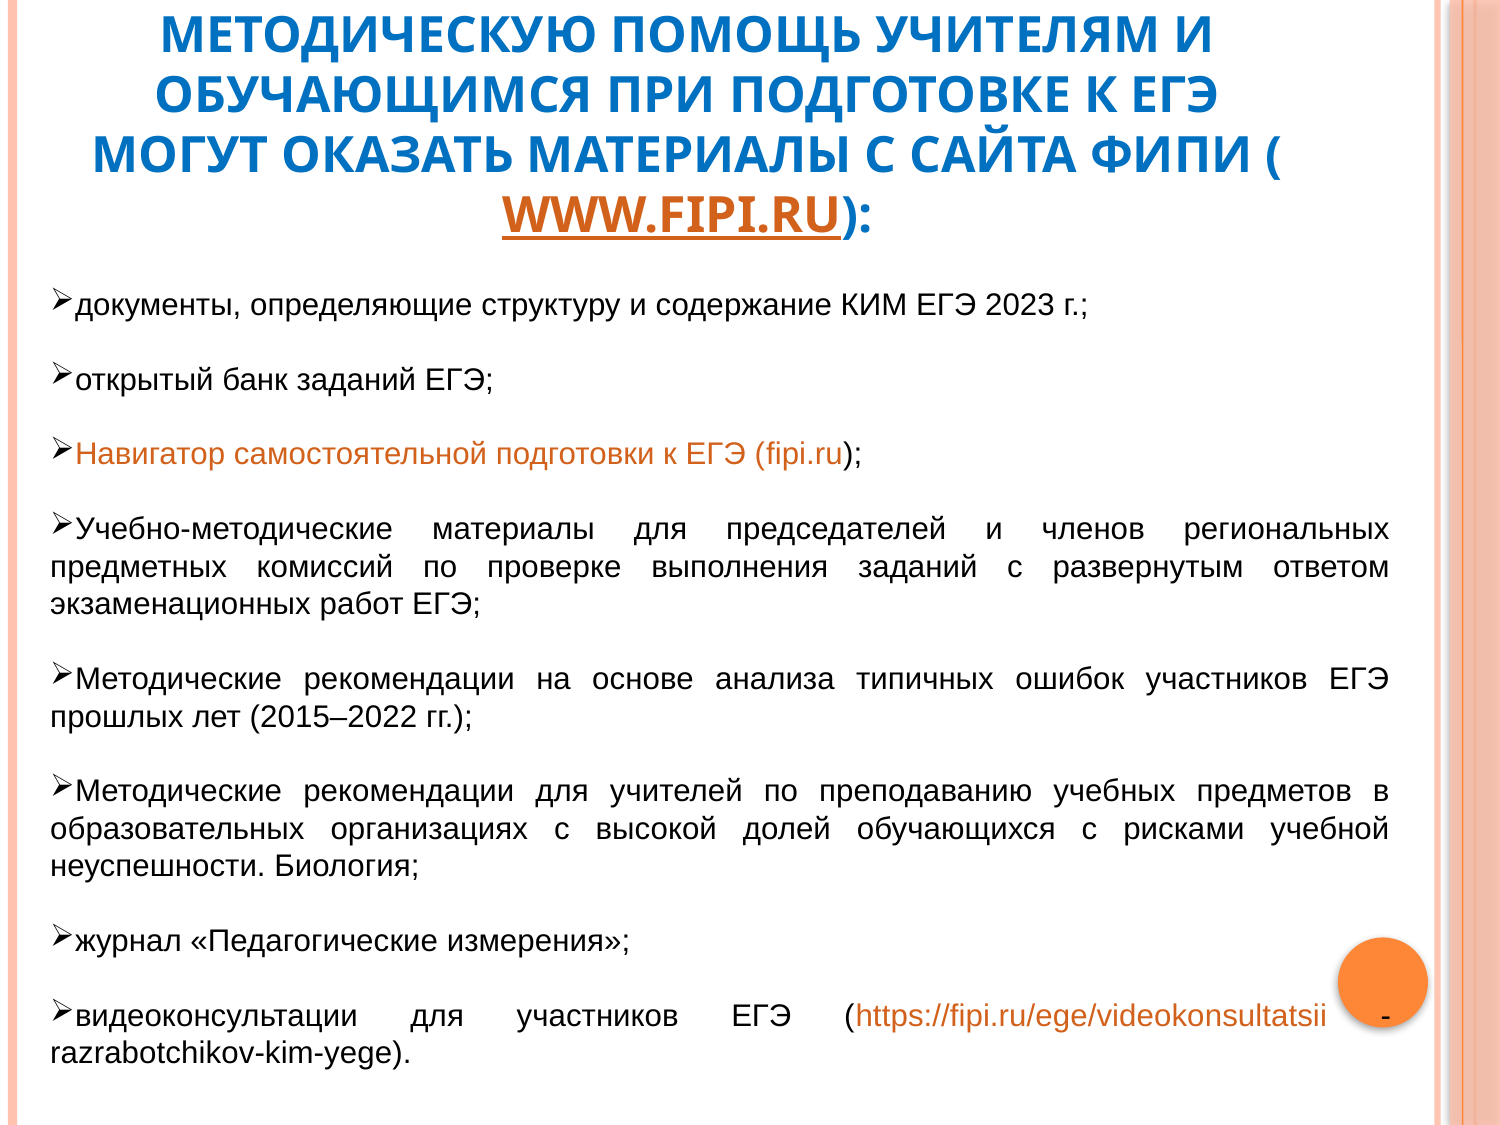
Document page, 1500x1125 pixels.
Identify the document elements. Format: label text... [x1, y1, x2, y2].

title Методическую помощь учителям и обучающимся при подготовке к ЕГЭ могут оказать материалы с сайта ФИПИ (www.fipi.ru): [75, 93, 1300, 258]
text_box документы, определяющие структуру и содержание КИМ ЕГЭ 2023 г.; открытый банк заданий ЕГЭ; Навигатор самостоятельной подготовки к ЕГЭ (fipi.ru); Учебно-методические материалы для председателей и членов региональных предметных комиссий по проверке выполнения заданий с развернутым ответом экзаменационных работ ЕГЭ; Методические рекомендации на основе анализа типичных ошибок участников ЕГЭ прошлых лет (2015–2022 гг.); Методические рекомендации для учителей по преподаванию учебных предметов в образовательных организациях с высокой долей обучающихся с рисками учебной неуспешности. Биология; журнал «Педагогические измерения»; видеоконсультации для участников ЕГЭ (https://fipi.ru/ege/videokonsultatsii - razrabotchikov-kim-yege). [35, 276, 1407, 1078]
